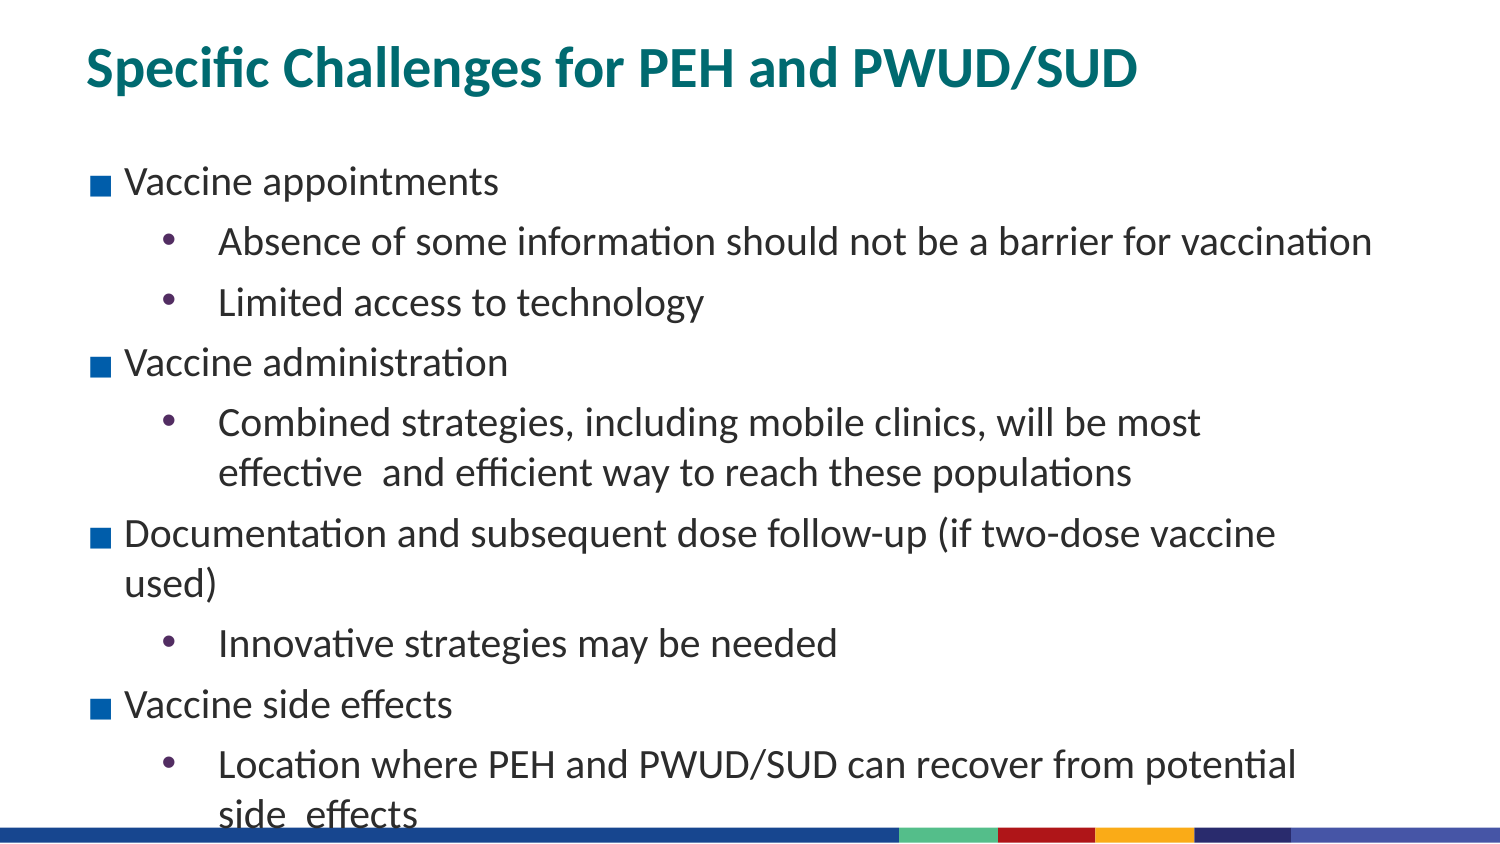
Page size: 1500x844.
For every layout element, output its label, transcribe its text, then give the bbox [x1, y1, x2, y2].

text_box Vaccine appointments Absence of some information should not be a barrier for vaccination Limited access to technology Vaccine administration Combined strategies, including mobile clinics, will be most effective and efficient way to reach these populations Documentation and subsequent dose follow-up (if two-dose vaccine used) Innovative strategies may be needed Vaccine side effects Location where PEH and PWUD/SUD can recover from potential side effects [84, 141, 1378, 837]
title Specific Challenges for PEH and PWUD/SUD [84, 26, 1141, 141]
